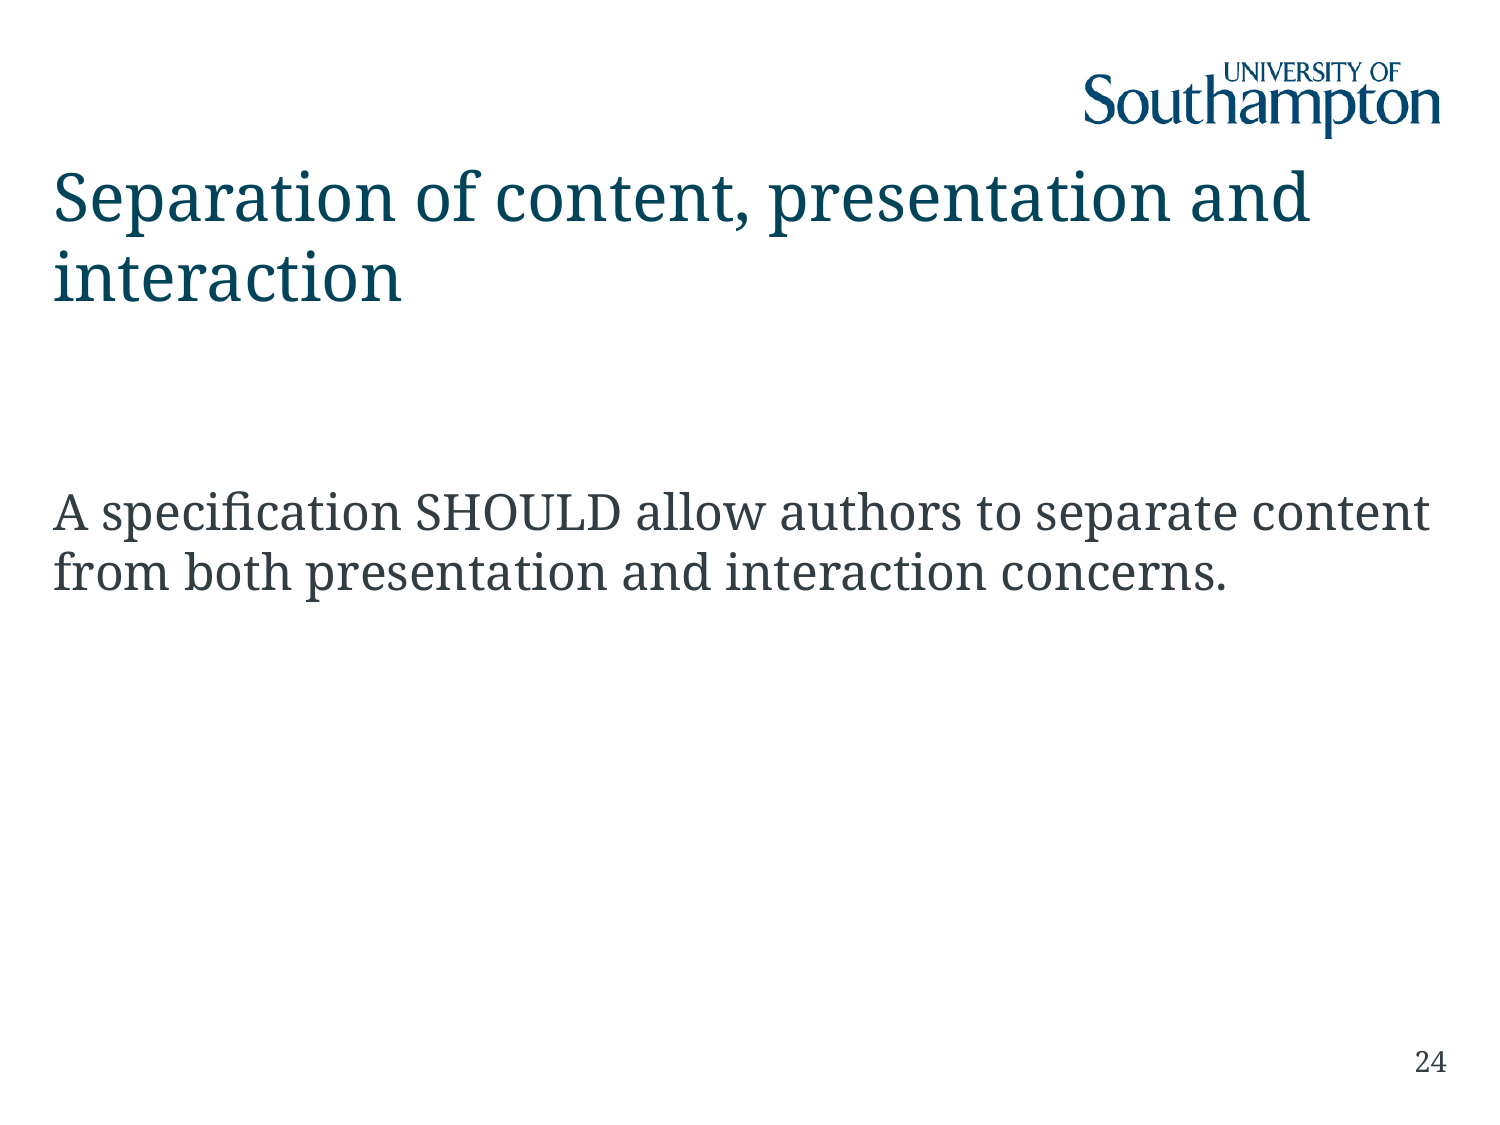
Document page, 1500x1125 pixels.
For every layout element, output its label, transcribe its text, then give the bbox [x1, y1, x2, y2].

title Separation of content, presentation and interaction [52, 147, 1448, 255]
list A specification SHOULD allow authors to separate content from both presentation and interaction concerns. [52, 277, 1448, 1011]
picture [1085, 62, 1440, 139]
slide_number 24 [1159, 1035, 1448, 1088]
